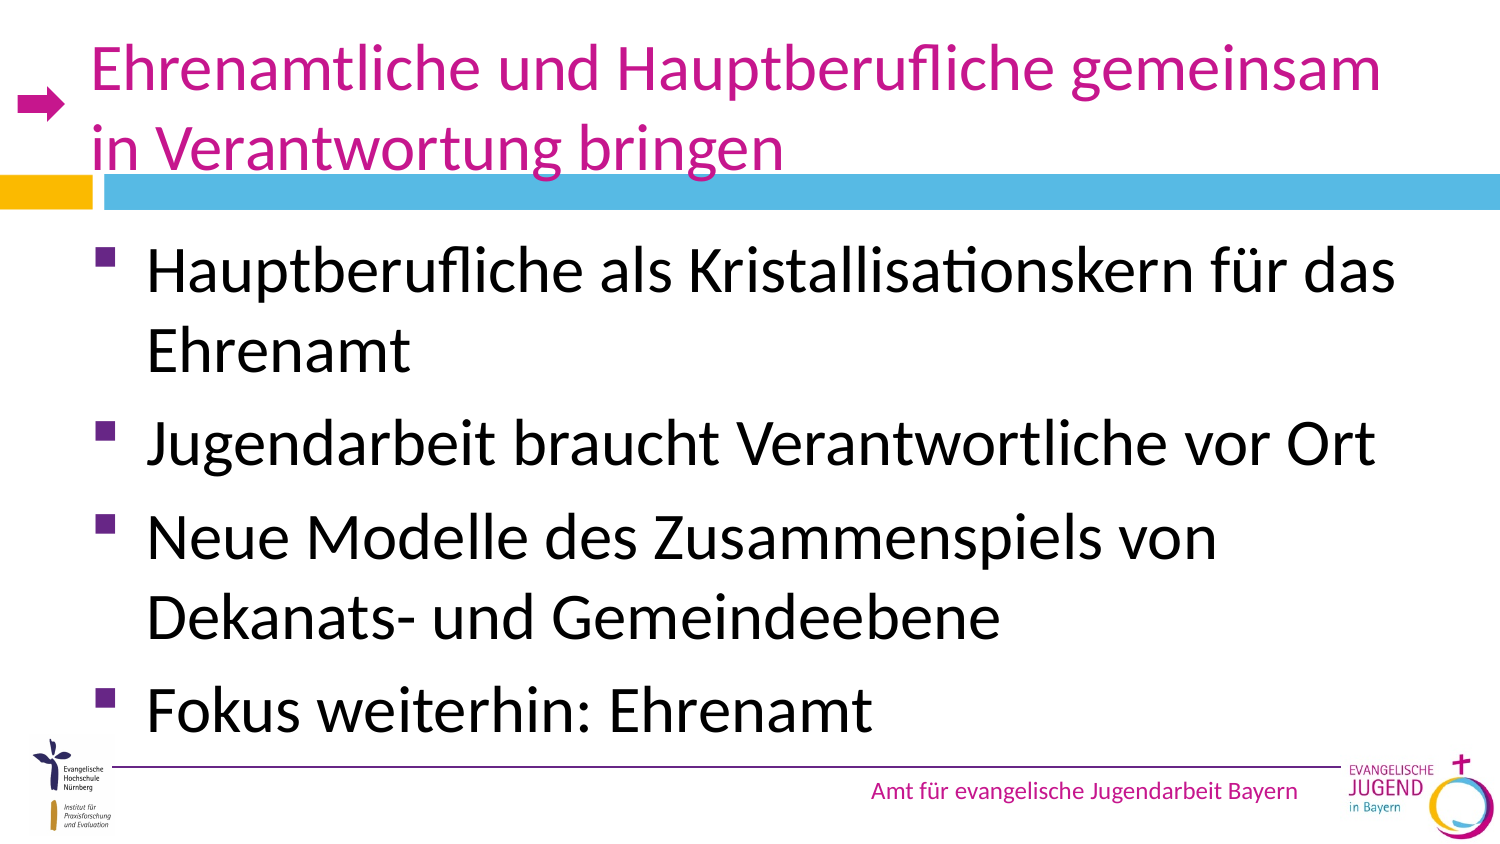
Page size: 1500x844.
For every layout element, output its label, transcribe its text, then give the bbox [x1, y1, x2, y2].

list Hauptberufliche als Kristallisationskern für das Ehrenamt Jugendarbeit braucht Verantwortliche vor Ort Neue Modelle des Zusammenspiels von Dekanats- und Gemeindeebene Fokus weiterhin: Ehrenamt [75, 218, 1425, 754]
title Ehrenamtliche und Hauptberufliche gemeinsam in Verantwortung bringen [75, 33, 1425, 175]
picture [0, 174, 1500, 210]
picture [1340, 733, 1500, 844]
picture [29, 734, 115, 836]
text_box [15, 84, 67, 124]
